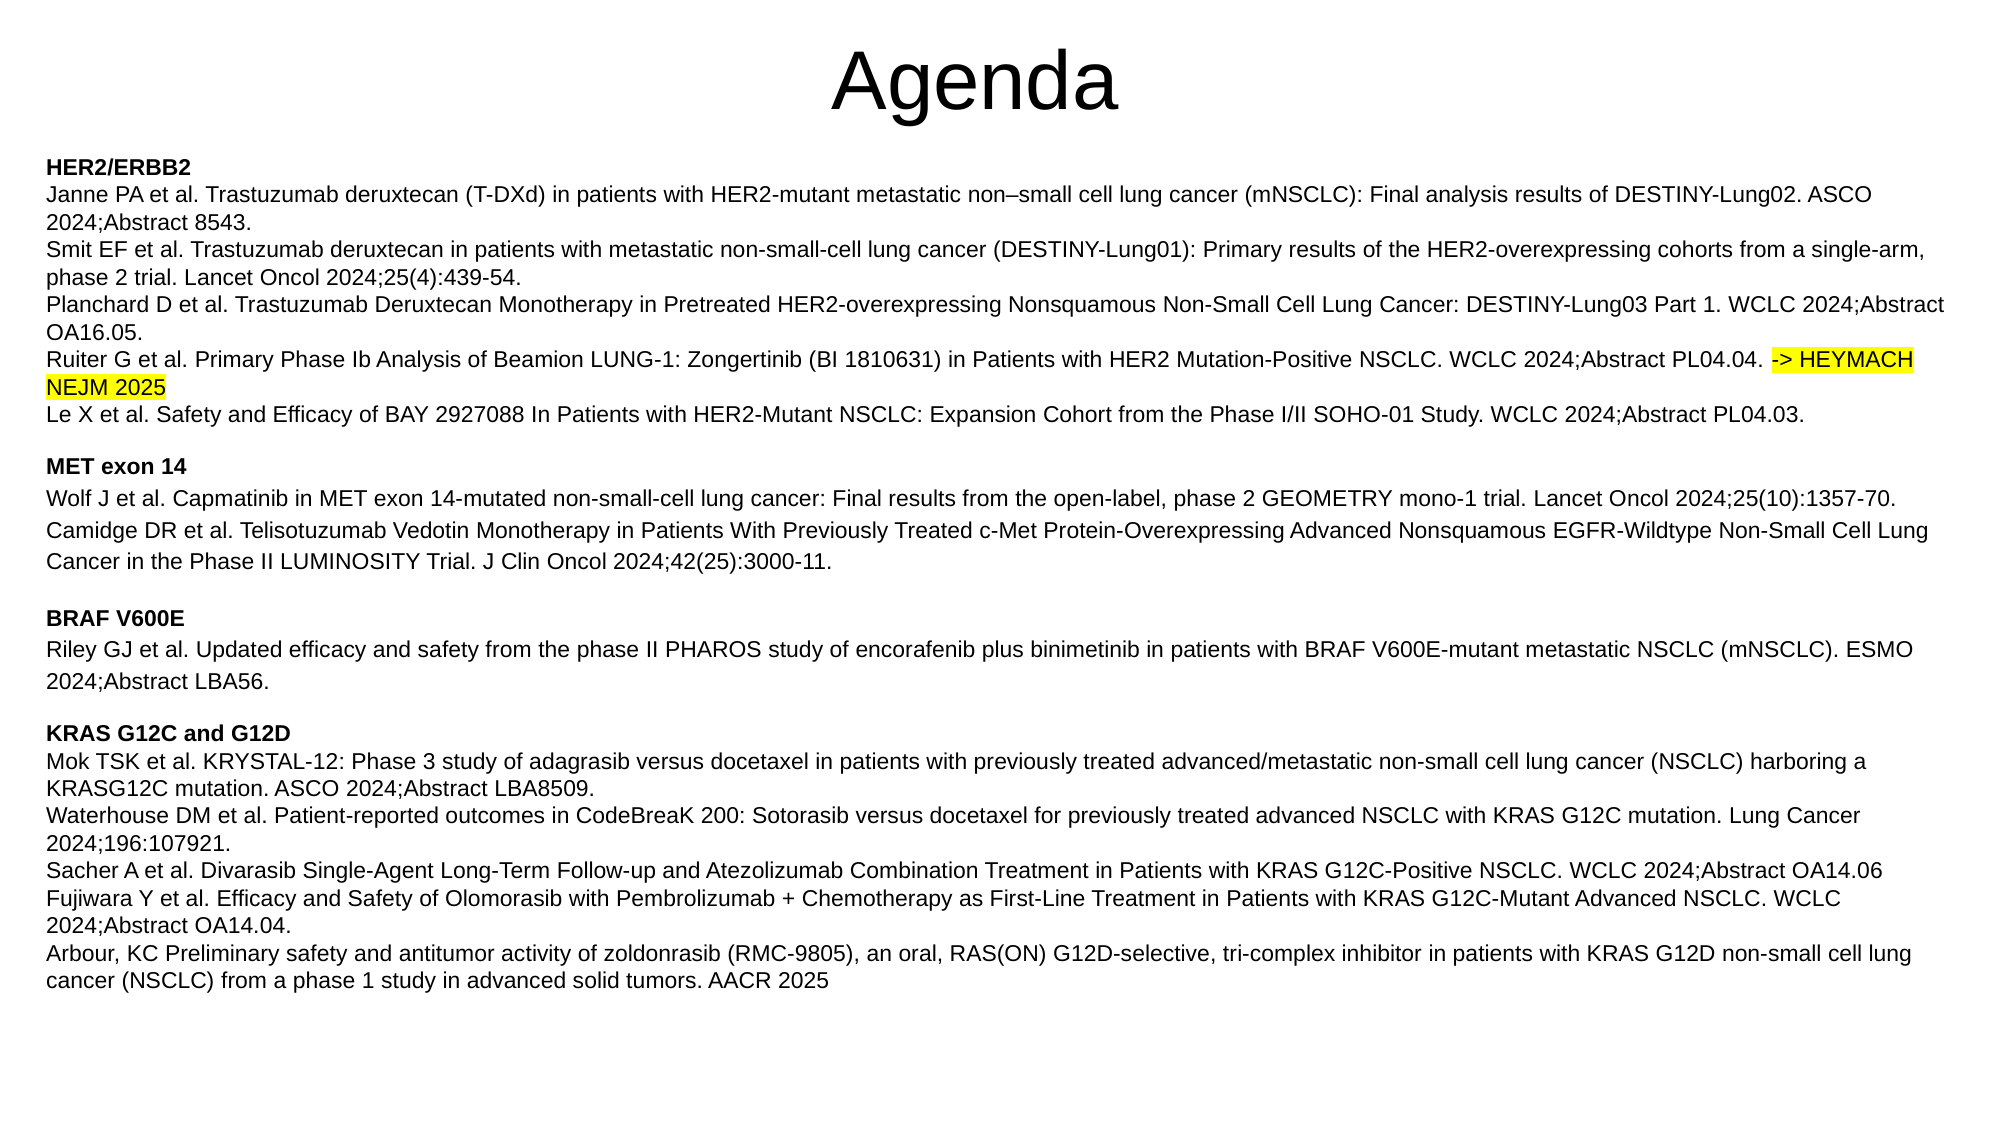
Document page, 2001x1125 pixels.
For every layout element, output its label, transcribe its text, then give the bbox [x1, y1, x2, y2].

title Agenda [75, 7, 1875, 145]
list HER2/ERBB2 Janne PA et al. Trastuzumab deruxtecan (T-DXd) in patients with HER2-mutant metastatic non–small cell lung cancer (mNSCLC): Final analysis results of DESTINY-Lung02. ASCO 2024;Abstract 8543. Smit EF et al. Trastuzumab deruxtecan in patients with metastatic non-small-cell lung cancer (DESTINY-Lung01): Primary results of the HER2-overexpressing cohorts from a single-arm, phase 2 trial. Lancet Oncol 2024;25(4):439-54. Planchard D et al. Trastuzumab Deruxtecan Monotherapy in Pretreated HER2-overexpressing Nonsquamous Non-Small Cell Lung Cancer: DESTINY-Lung03 Part 1. WCLC 2024;Abstract OA16.05. Ruiter G et al. Primary Phase Ib Analysis of Beamion LUNG-1: Zongertinib (BI 1810631) in Patients with HER2 Mutation-Positive NSCLC. WCLC 2024;Abstract PL04.04. -> HEYMACH NEJM 2025 Le X et al. Safety and Efficacy of BAY 2927088 In Patients with HER2-Mutant NSCLC: Expansion Cohort from the Phase I/II SOHO-01 Study. WCLC 2024;Abstract PL04.03. MET exon 14 Wolf J et al. Capmatinib in MET exon 14-mutated non-small-cell lung cancer: Final results from the open-label, phase 2 GEOMETRY mono-1 trial. Lancet Oncol 2024;25(10):1357-70. Camidge DR et al. Telisotuzumab Vedotin Monotherapy in Patients With Previously Treated c-Met Protein-Overexpressing Advanced Nonsquamous EGFR-Wildtype Non-Small Cell Lung Cancer in the Phase II LUMINOSITY Trial. J Clin Oncol 2024;42(25):3000-11. BRAF V600E Riley GJ et al. Updated efficacy and safety from the phase II PHAROS study of encorafenib plus binimetinib in patients with BRAF V600E-mutant metastatic NSCLC (mNSCLC). ESMO 2024;Abstract LBA56. KRAS G12C and G12D Mok TSK et al. KRYSTAL-12: Phase 3 study of adagrasib versus docetaxel in patients with previously treated advanced/metastatic non-small cell lung cancer (NSCLC) harboring a KRASG12C mutation. ASCO 2024;Abstract LBA8509. Waterhouse DM et al. Patient-reported outcomes in CodeBreaK 200: Sotorasib versus docetaxel for previously treated advanced NSCLC with KRAS G12C mutation. Lung Cancer 2024;196:107921. Sacher A et al. Divarasib Single-Agent Long-Term Follow-up and Atezolizumab Combination Treatment in Patients with KRAS G12C-Positive NSCLC. WCLC 2024;Abstract OA14.06 Fujiwara Y et al. Efficacy and Safety of Olomorasib with Pembrolizumab + Chemotherapy as First-Line Treatment in Patients with KRAS G12C-Mutant Advanced NSCLC. WCLC 2024;Abstract OA14.04. Arbour, KC Preliminary safety and antitumor activity of zoldonrasib (RMC-9805), an oral, RAS(ON) G12D-selective, tri-complex inhibitor in patients with KRAS G12D non-small cell lung cancer (NSCLC) from a phase 1 study in advanced solid tumors. AACR 2025 [31, 145, 1969, 1100]
